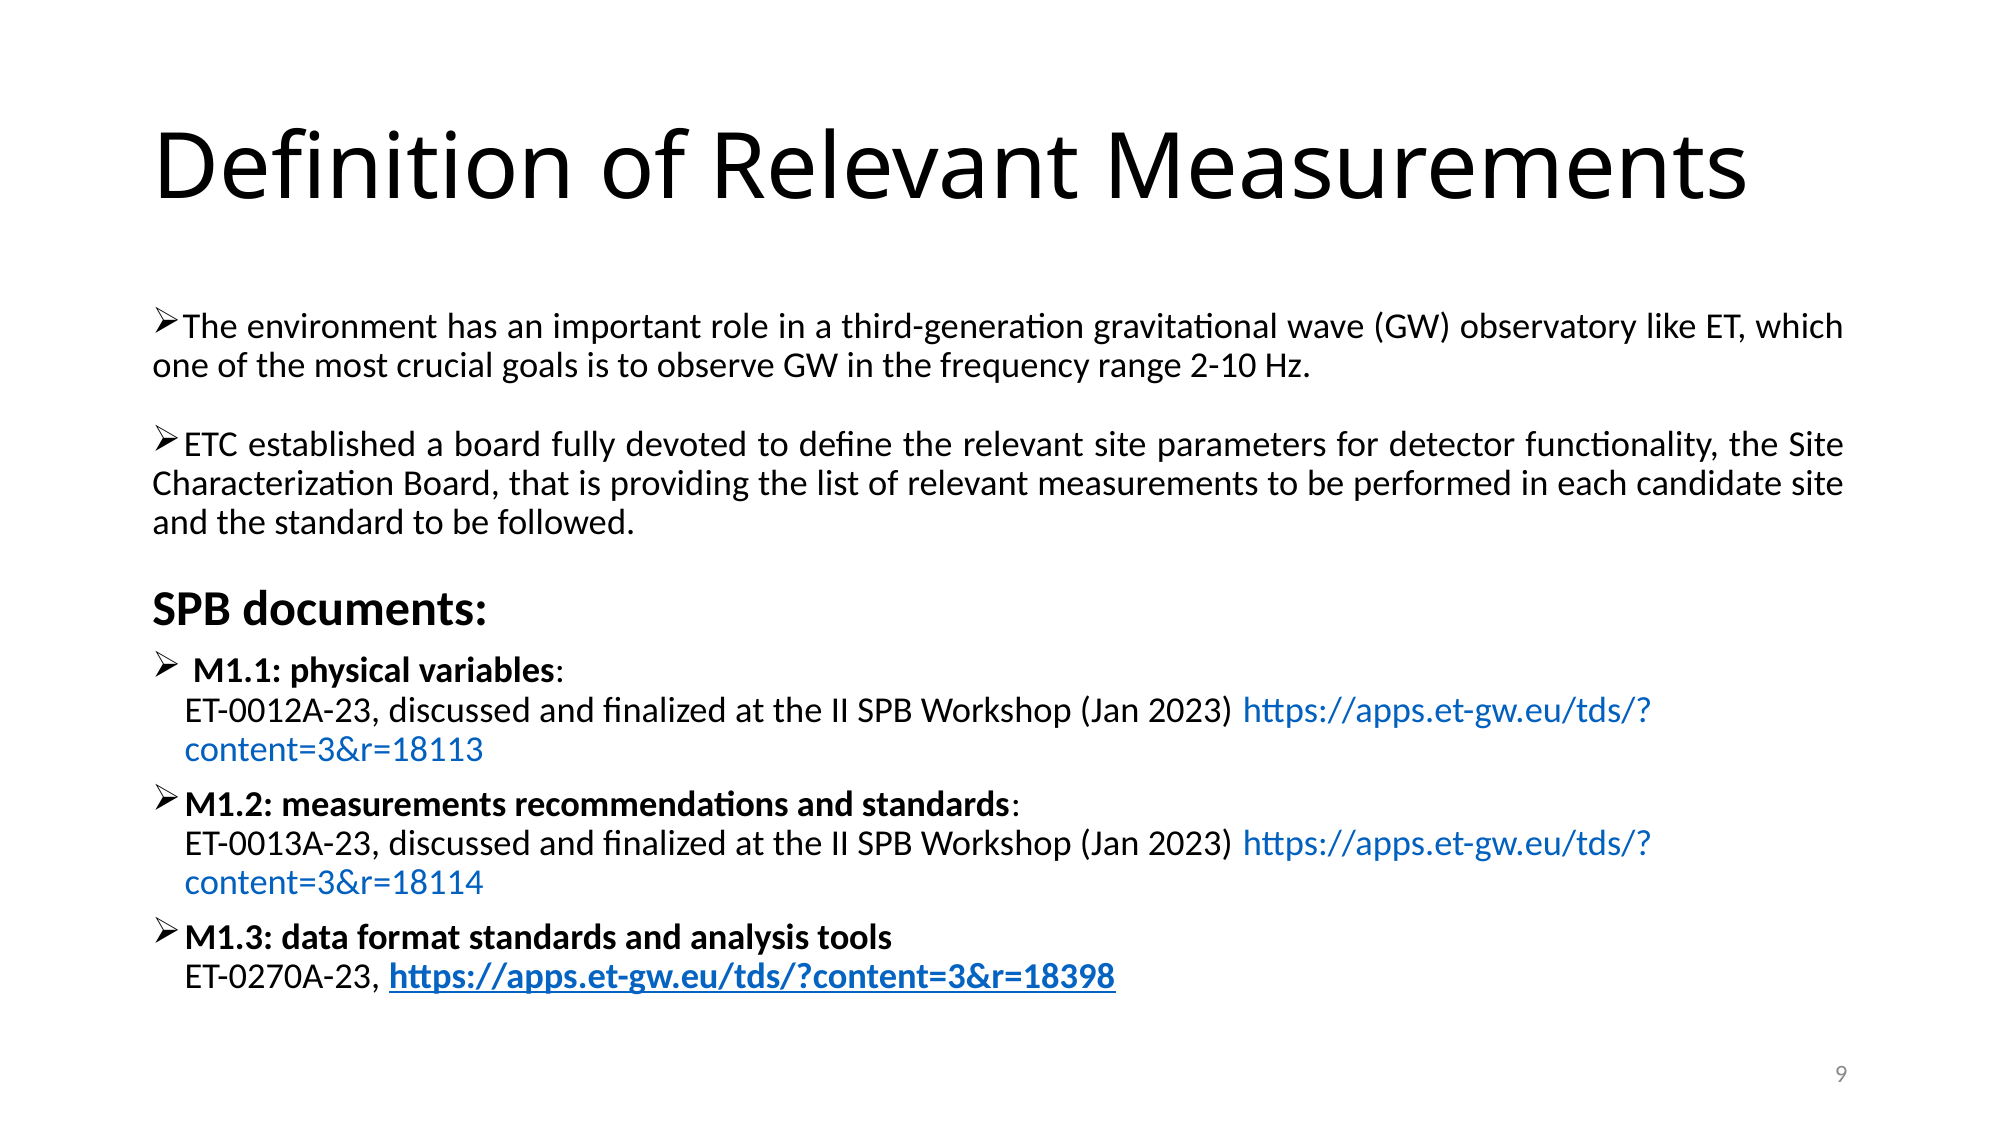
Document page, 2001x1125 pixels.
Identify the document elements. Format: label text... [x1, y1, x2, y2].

slide_number 9 [1412, 1042, 1863, 1103]
title Definition of Relevant Measurements [137, 59, 1863, 278]
list The environment has an important role in a third-generation gravitational wave (GW) observatory like ET, which one of the most crucial goals is to observe GW in the frequency range 2-10 Hz. ETC established a board fully devoted to define the relevant site parameters for detector functionality, the Site Characterization Board, that is providing the list of relevant measurements to be performed in each candidate site and the standard to be followed. SPB documents: M1.1: physical variables: ET-0012A-23, discussed and finalized at the II SPB Workshop (Jan 2023) https://apps.et-gw.eu/tds/?content=3&r=18113 M1.2: measurements recommendations and standards: ET-0013A-23, discussed and finalized at the II SPB Workshop (Jan 2023) https://apps.et-gw.eu/tds/?content=3&r=18114 M1.3: data format standards and analysis tools ET-0270A-23, https://apps.et-gw.eu/tds/?content=3&r=18398 [137, 299, 1863, 1014]
